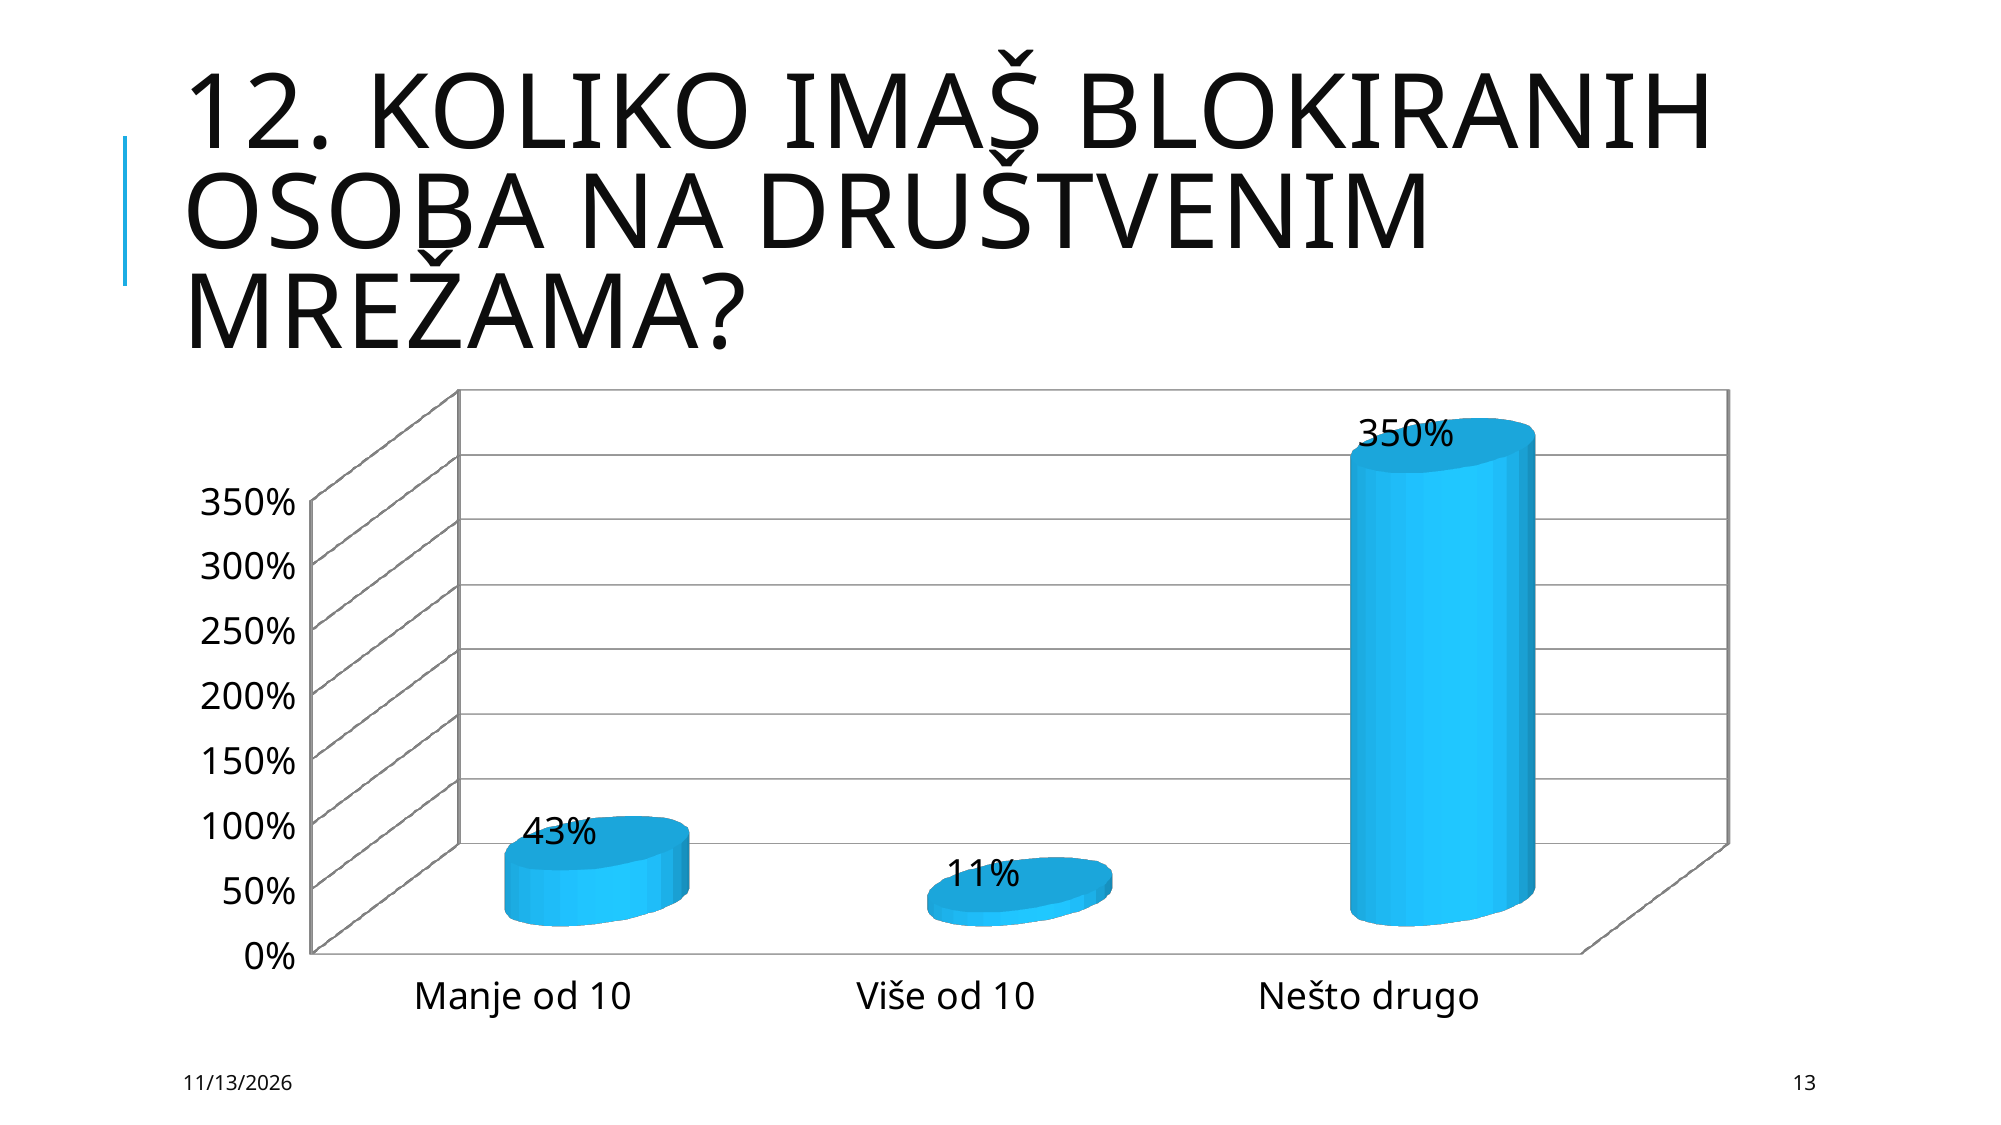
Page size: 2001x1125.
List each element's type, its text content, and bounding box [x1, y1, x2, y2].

slide_number 13 [1777, 1061, 1938, 1107]
title 12. Koliko imaš blokiranih osoba na društvenim mrežama? [168, 96, 1763, 342]
chart [167, 374, 1763, 1036]
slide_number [168, 1061, 522, 1107]
